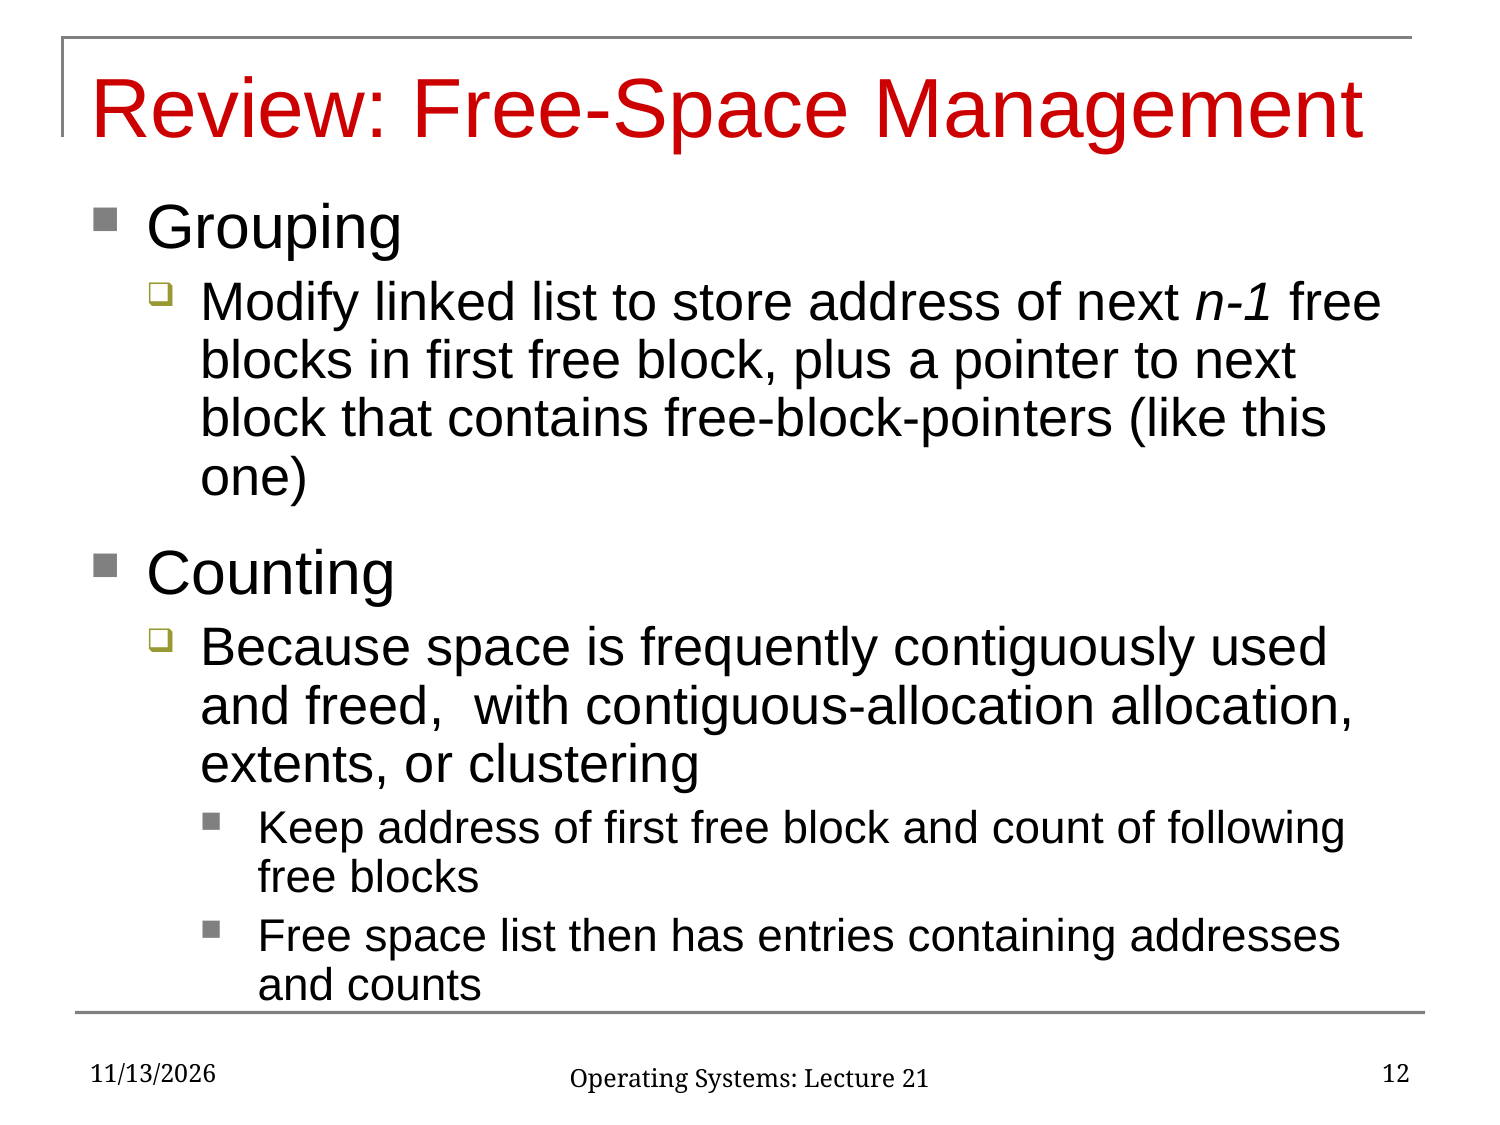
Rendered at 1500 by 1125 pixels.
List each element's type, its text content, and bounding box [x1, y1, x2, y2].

title Review: Free-Space Management [75, 45, 1425, 163]
slide_number 12 [1074, 1023, 1426, 1100]
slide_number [74, 1023, 426, 1100]
list Grouping Modify linked list to store address of next n-1 free blocks in first free block, plus a pointer to next block that contains free-block-pointers (like this one) Counting Because space is frequently contiguously used and freed, with contiguous-allocation allocation, extents, or clustering Keep address of first free block and count of following free blocks Free space list then has entries containing addresses and counts [75, 187, 1425, 1006]
footer Operating Systems: Lecture 21 [512, 1024, 988, 1101]
